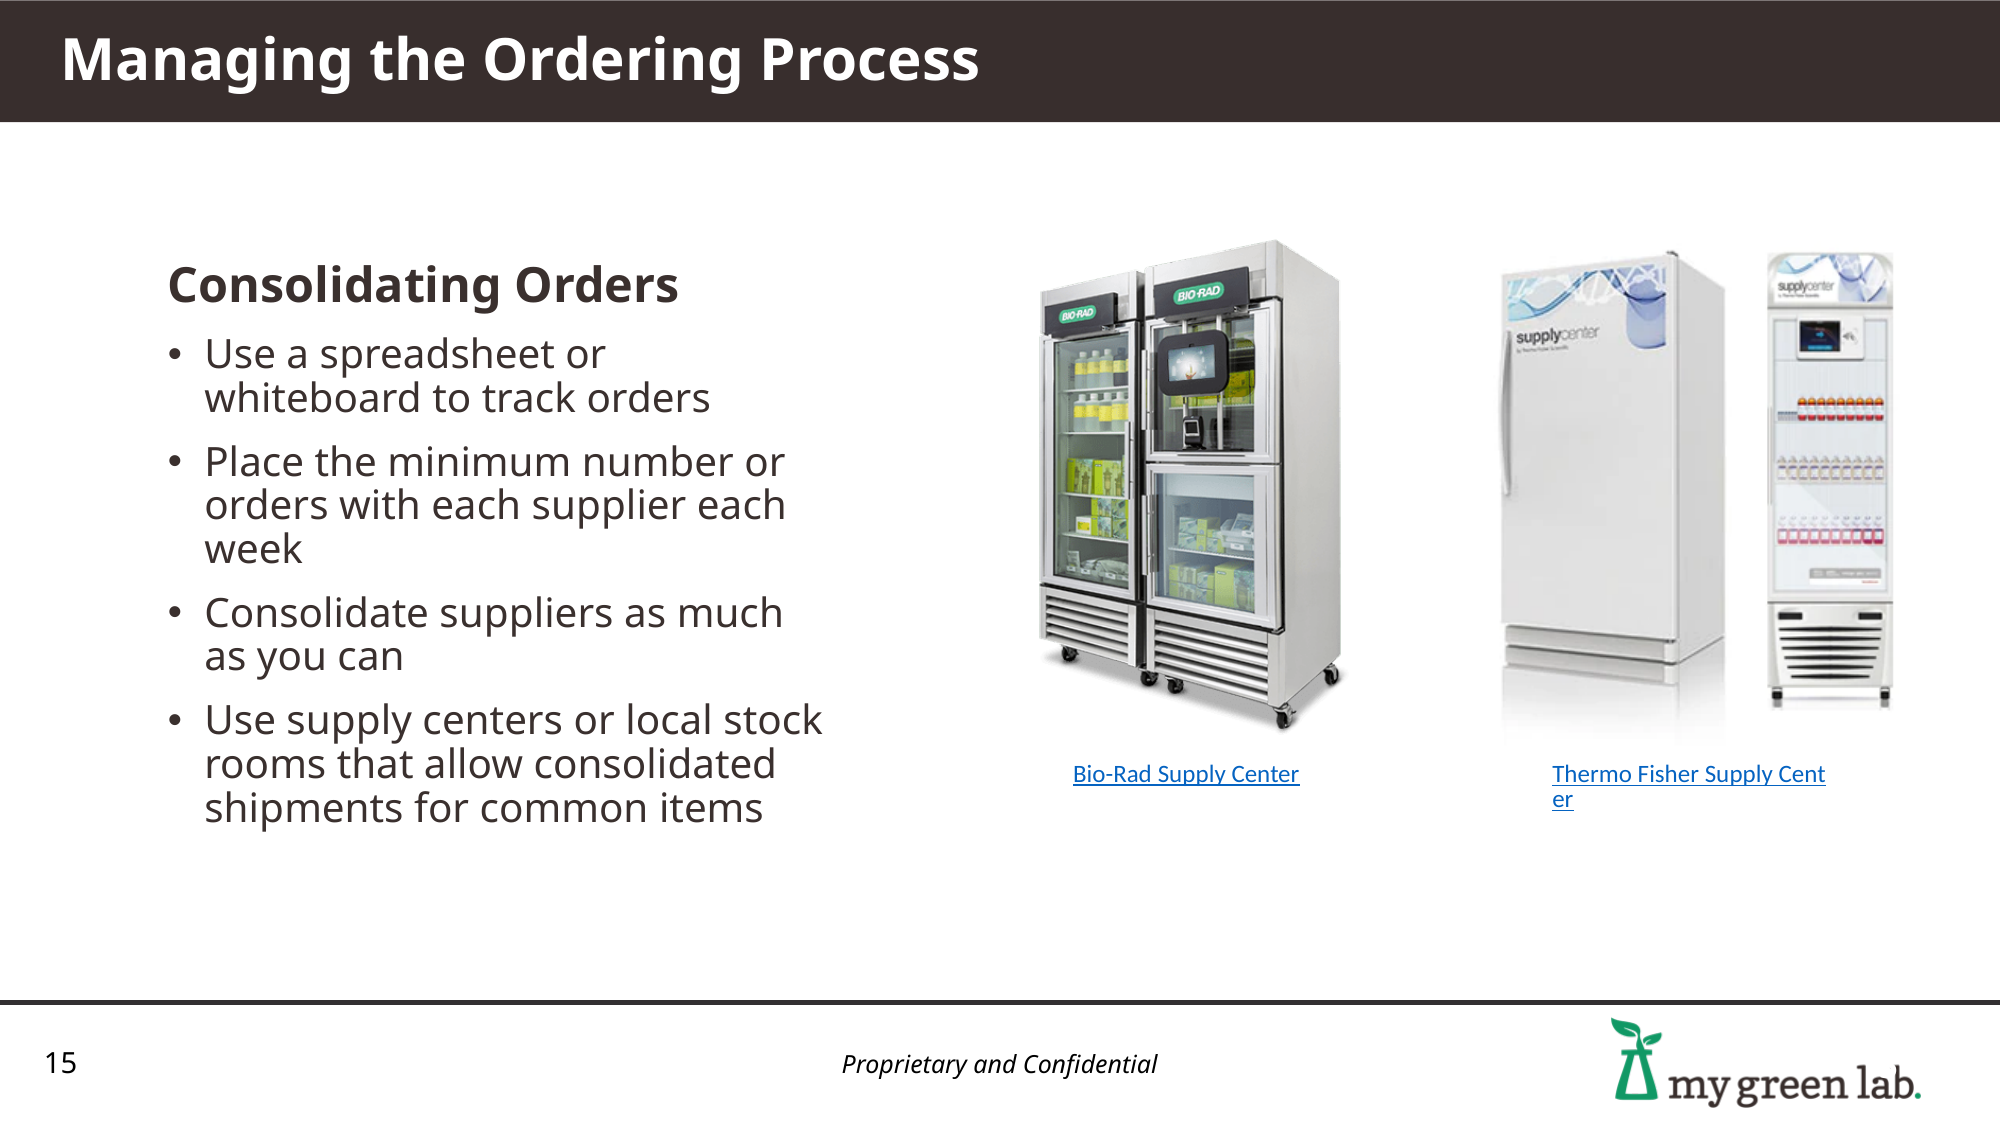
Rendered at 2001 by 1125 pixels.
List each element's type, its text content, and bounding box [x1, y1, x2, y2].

picture [1032, 236, 1351, 750]
picture [1587, 1006, 1945, 1118]
slide_number 15 [28, 1033, 219, 1094]
text_box 15 [1837, 1038, 1921, 1110]
text_box Thermo Fisher Supply Center [1537, 750, 1847, 796]
text_box Consolidating Orders Use a spreadsheet or whiteboard to track orders Place the minimum number or orders with each supplier each week Consolidate suppliers as much as you can Use supply centers or local stock rooms that allow consolidated shipments for common items [153, 253, 842, 844]
text_box Bio-Rad Supply Center [1031, 749, 1342, 795]
picture [1479, 219, 1921, 789]
title Managing the Ordering Process [45, 19, 1771, 103]
